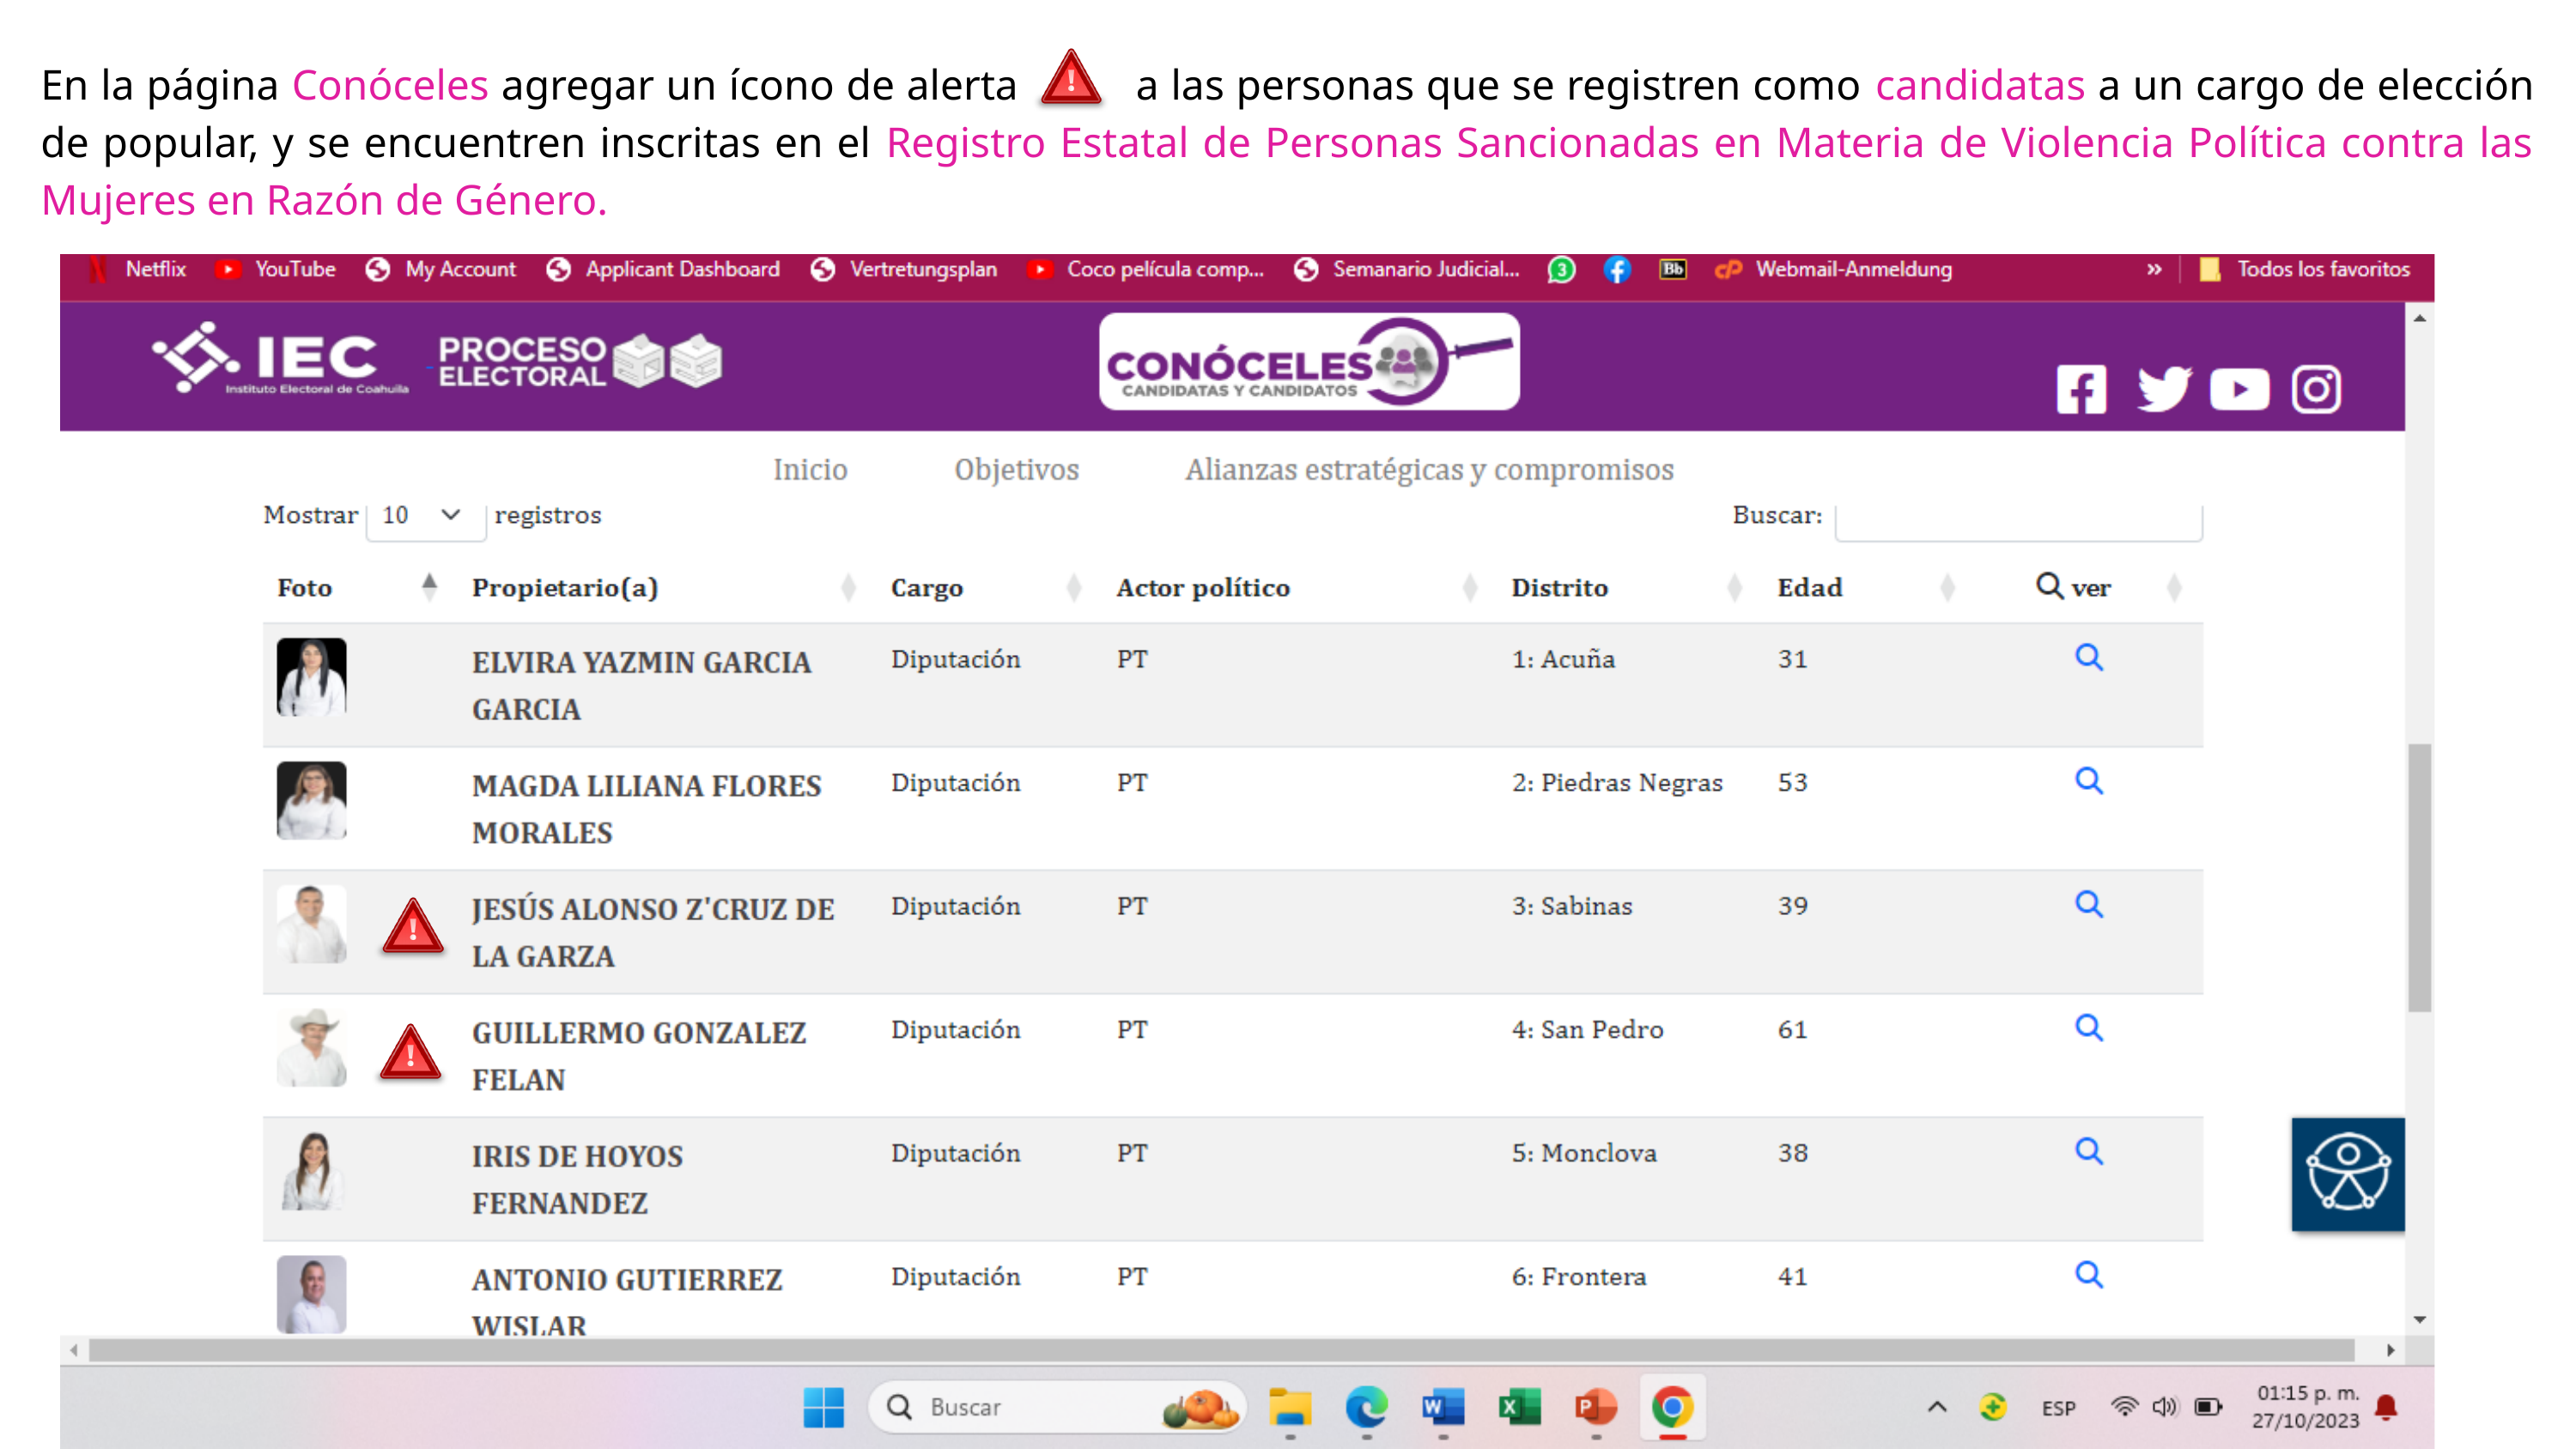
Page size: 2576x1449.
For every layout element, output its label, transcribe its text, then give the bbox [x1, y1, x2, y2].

text_box [374, 897, 452, 961]
text_box [60, 282, 2435, 1449]
text_box [371, 1023, 449, 1088]
text_box En la página Conóceles agregar un ícono de alerta a las personas que se registren como candidatas a un cargo de elección de popular, y se encuentren inscritas en el Registro Estatal de Personas Sancionadas en Materia de Violencia Política contra las Mujeres en Razón de Género. [40, 51, 2536, 282]
text_box [1032, 48, 1110, 112]
